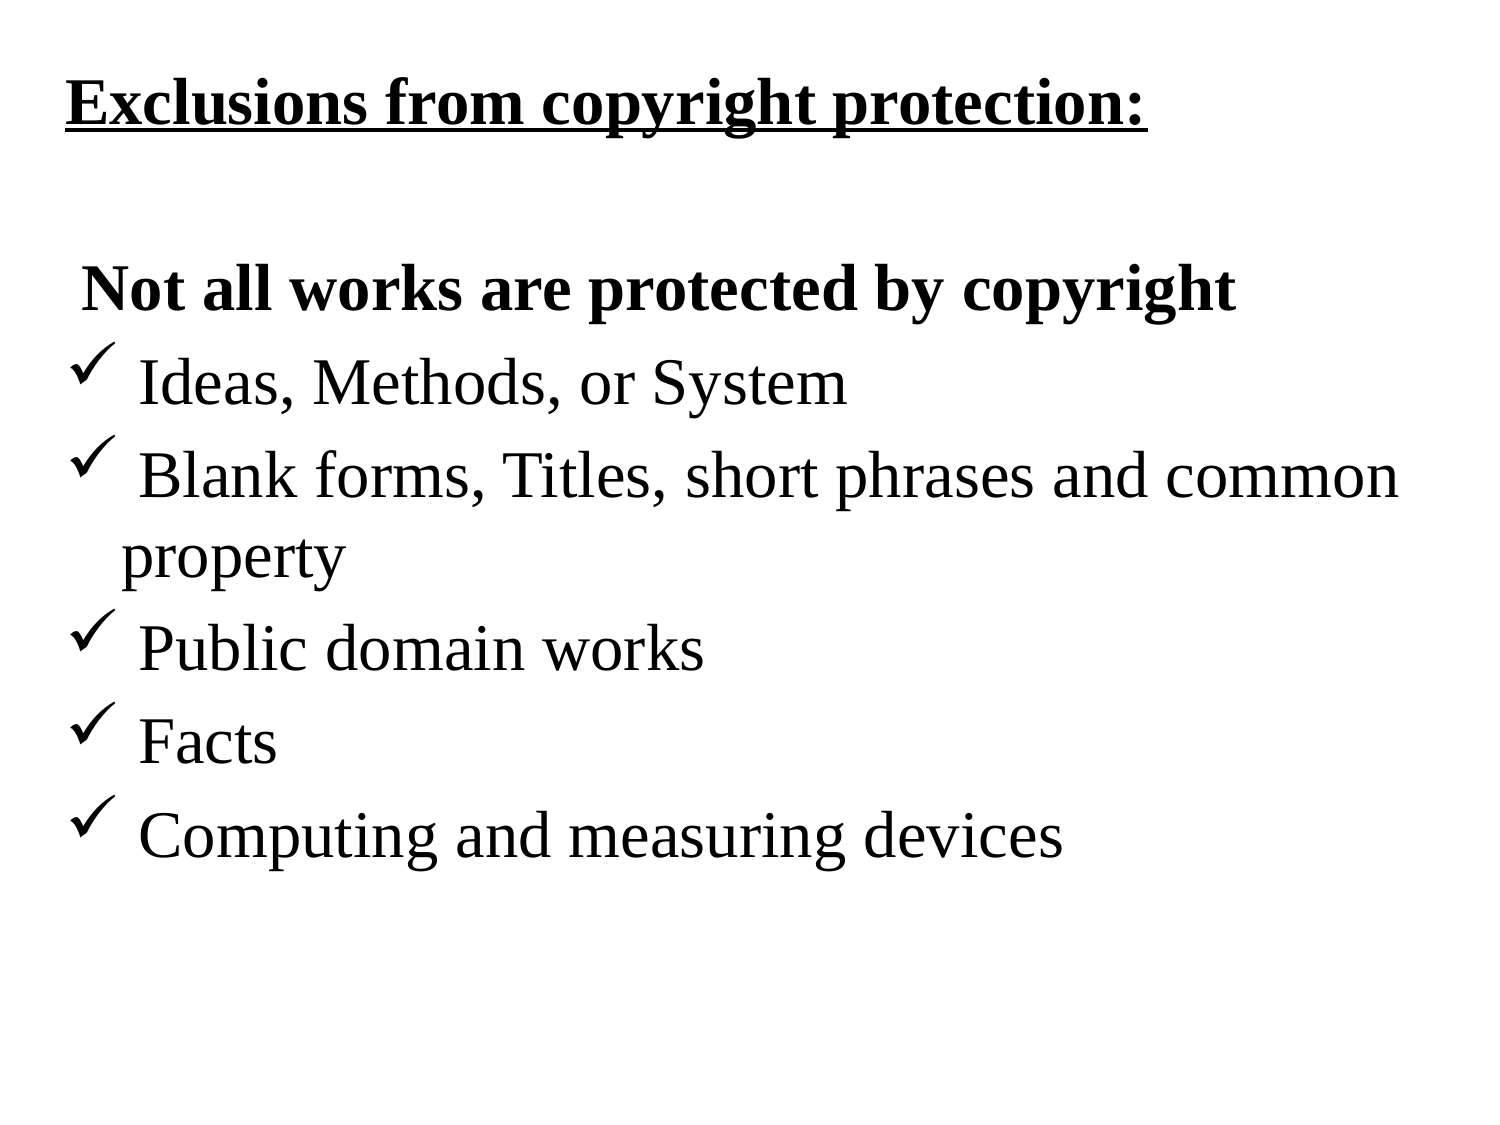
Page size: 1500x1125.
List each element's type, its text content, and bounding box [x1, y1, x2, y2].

list Exclusions from copyright protection: Not all works are protected by copyright Ideas, Methods, or System Blank forms, Titles, short phrases and common property Public domain works Facts Computing and measuring devices [50, 50, 1463, 1075]
